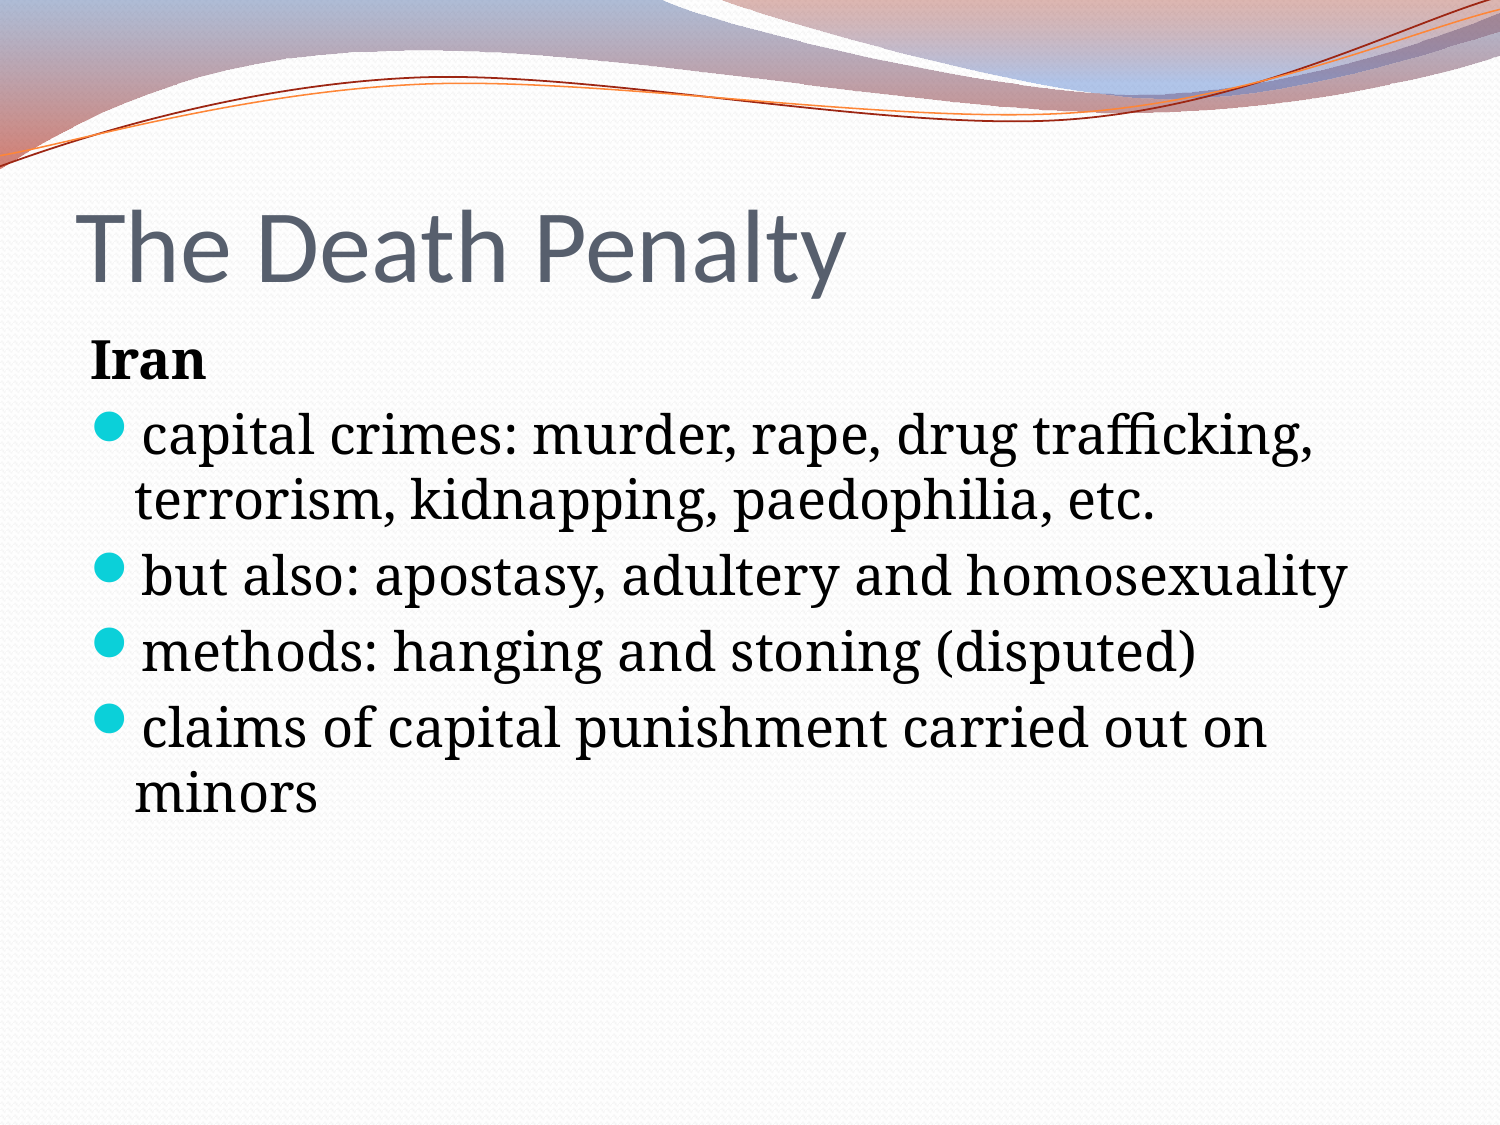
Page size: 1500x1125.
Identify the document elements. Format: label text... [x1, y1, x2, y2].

title The Death Penalty [74, 115, 1426, 304]
list Iran capital crimes: murder, rape, drug trafficking, terrorism, kidnapping, paedophilia, etc. but also: apostasy, adultery and homosexuality methods: hanging and stoning (disputed) claims of capital punishment carried out on minors [74, 317, 1426, 1038]
